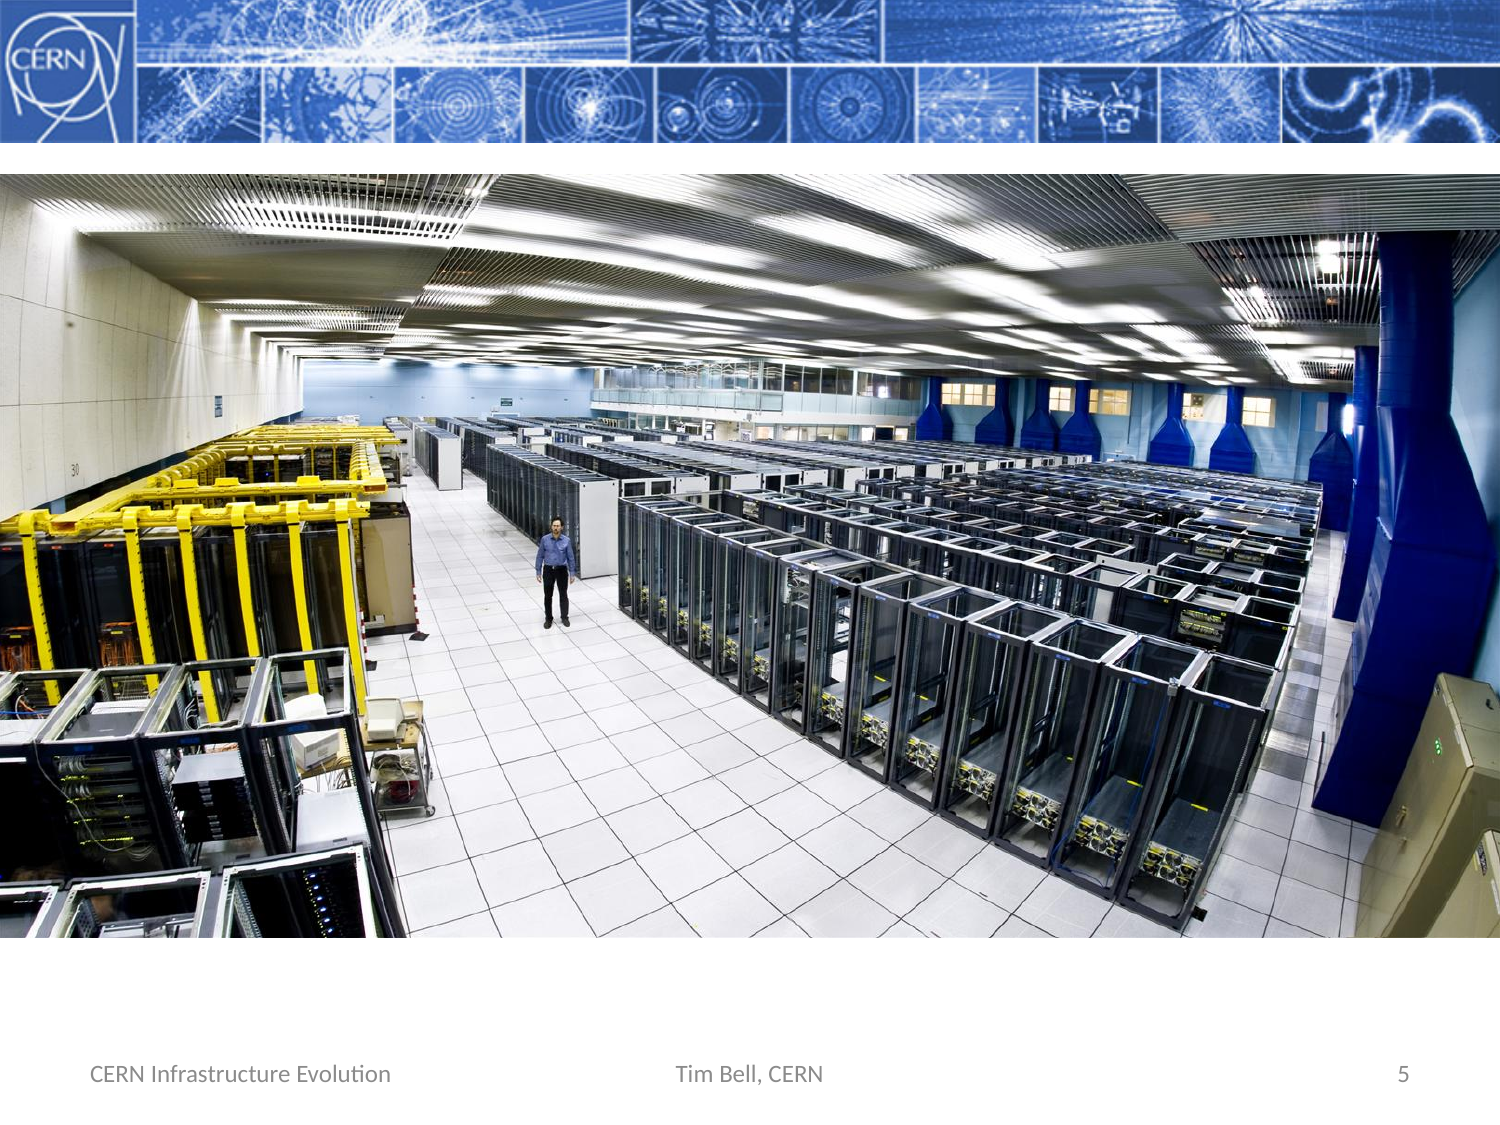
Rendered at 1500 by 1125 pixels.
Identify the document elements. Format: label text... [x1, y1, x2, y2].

slide_number CERN Infrastructure Evolution [75, 1042, 425, 1103]
picture [0, 174, 1500, 938]
footer Tim Bell, CERN [512, 1042, 988, 1103]
slide_number 5 [1074, 1042, 1425, 1103]
picture [0, 0, 1500, 143]
